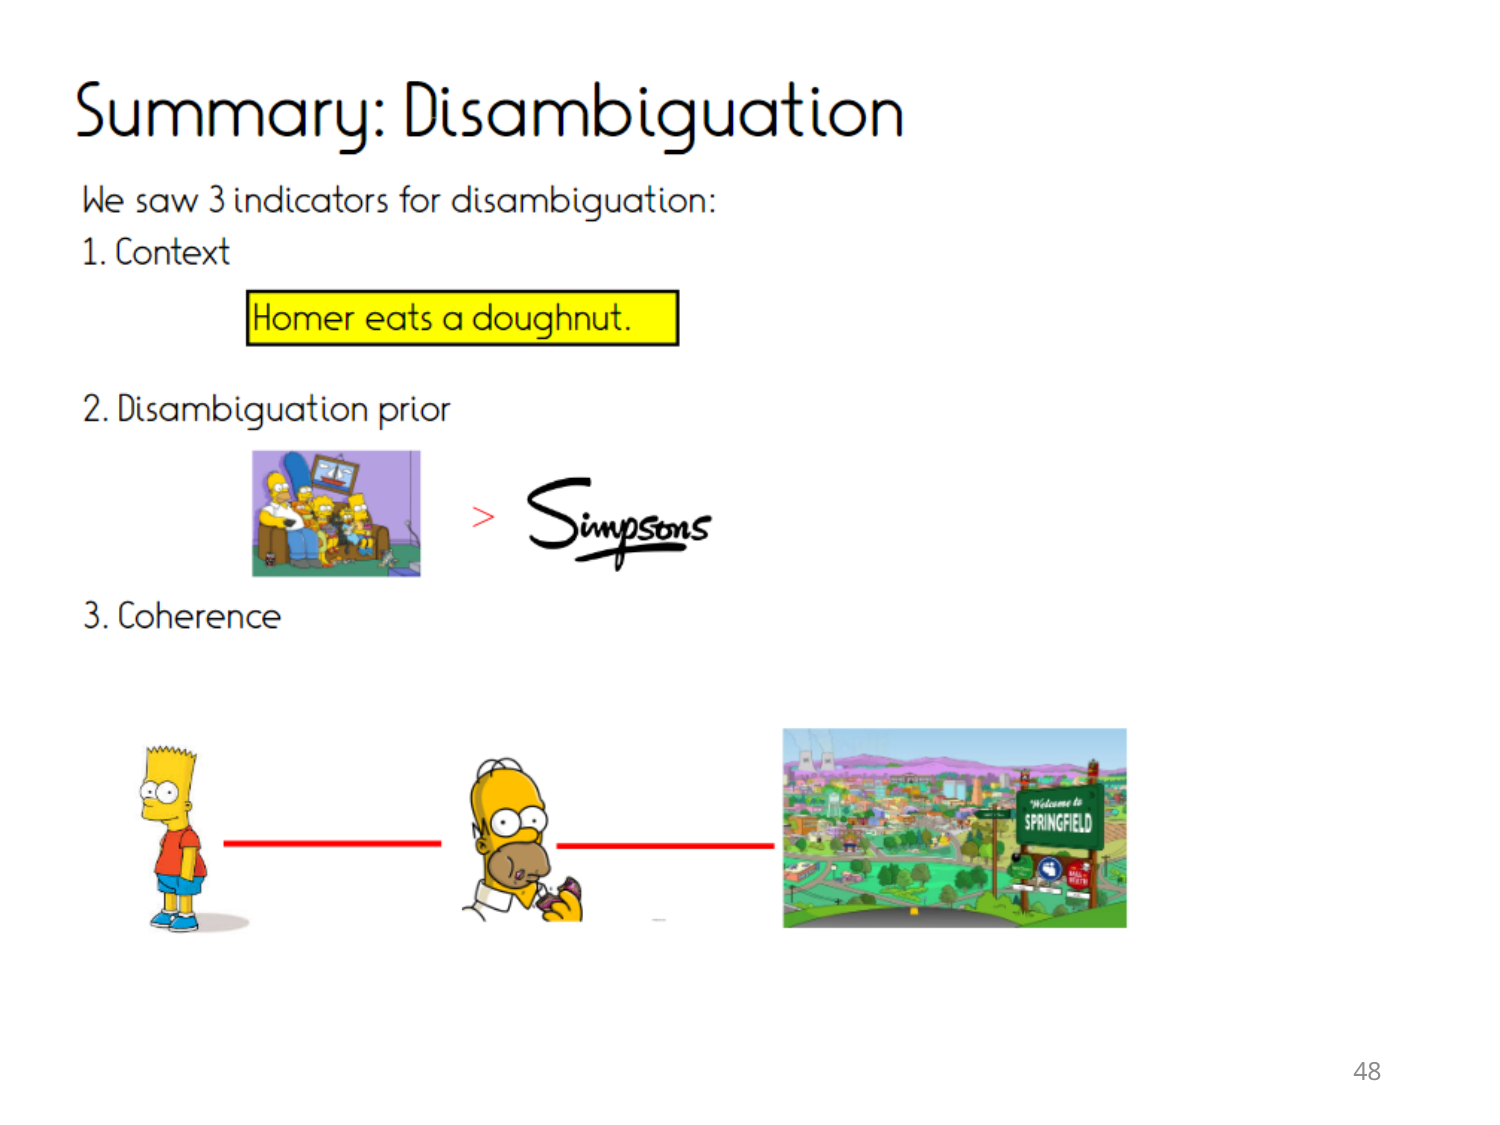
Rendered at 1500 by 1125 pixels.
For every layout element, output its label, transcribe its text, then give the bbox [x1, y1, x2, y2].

slide_number 48 [1059, 1042, 1397, 1103]
picture [54, 74, 1149, 958]
